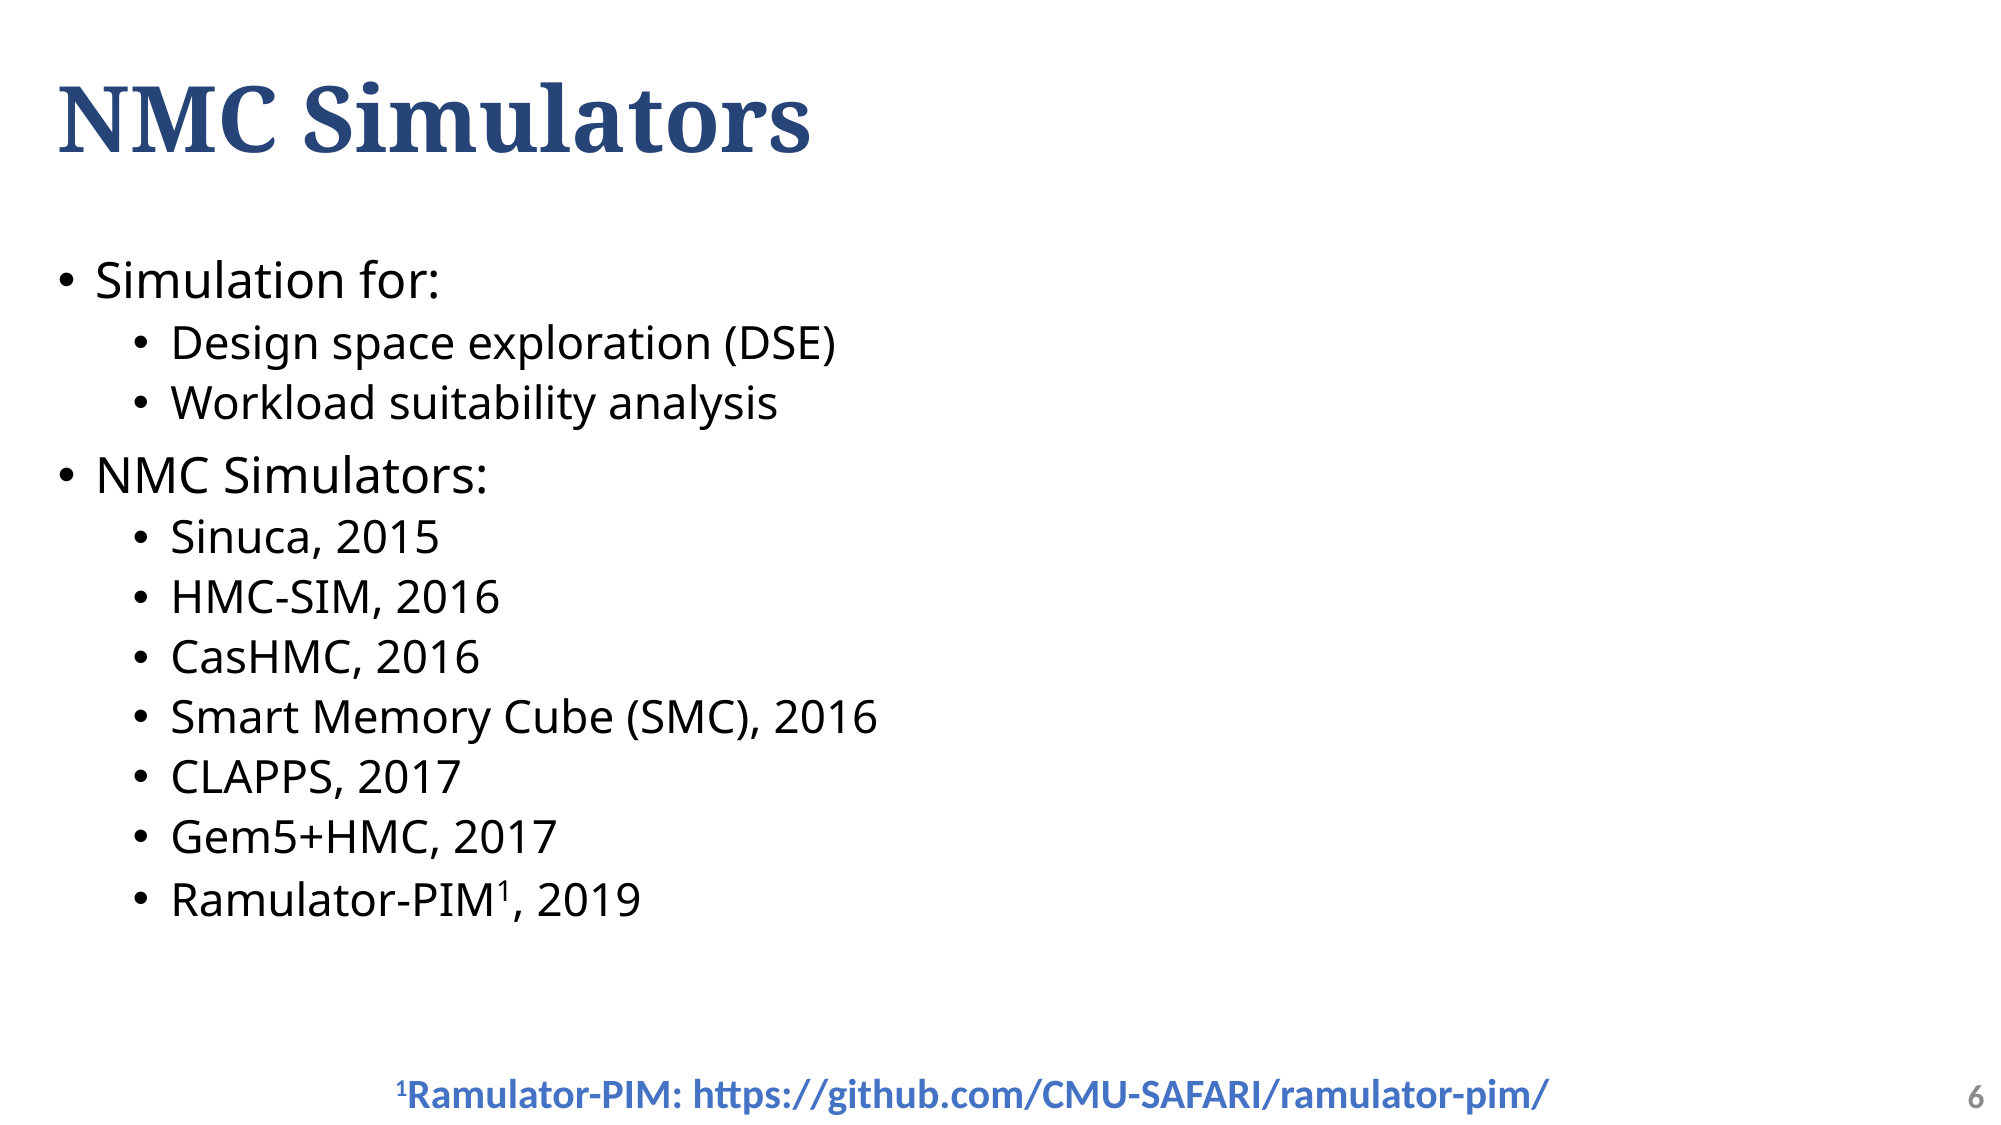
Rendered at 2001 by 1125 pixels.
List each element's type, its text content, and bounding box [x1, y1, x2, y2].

text_box 1Ramulator-PIM: https://github.com/CMU-SAFARI/ramulator-pim/ [380, 1059, 1584, 1125]
slide_number 6 [1584, 1065, 2000, 1125]
list Simulation for: Design space exploration (DSE) Workload suitability analysis NMC Simulators: Sinuca, 2015 HMC-SIM, 2016 CasHMC, 2016 Smart Memory Cube (SMC), 2016 CLAPPS, 2017 Gem5+HMC, 2017 Ramulator-PIM1, 2019 [42, 248, 1965, 1125]
title NMC Simulators [42, 14, 1965, 232]
